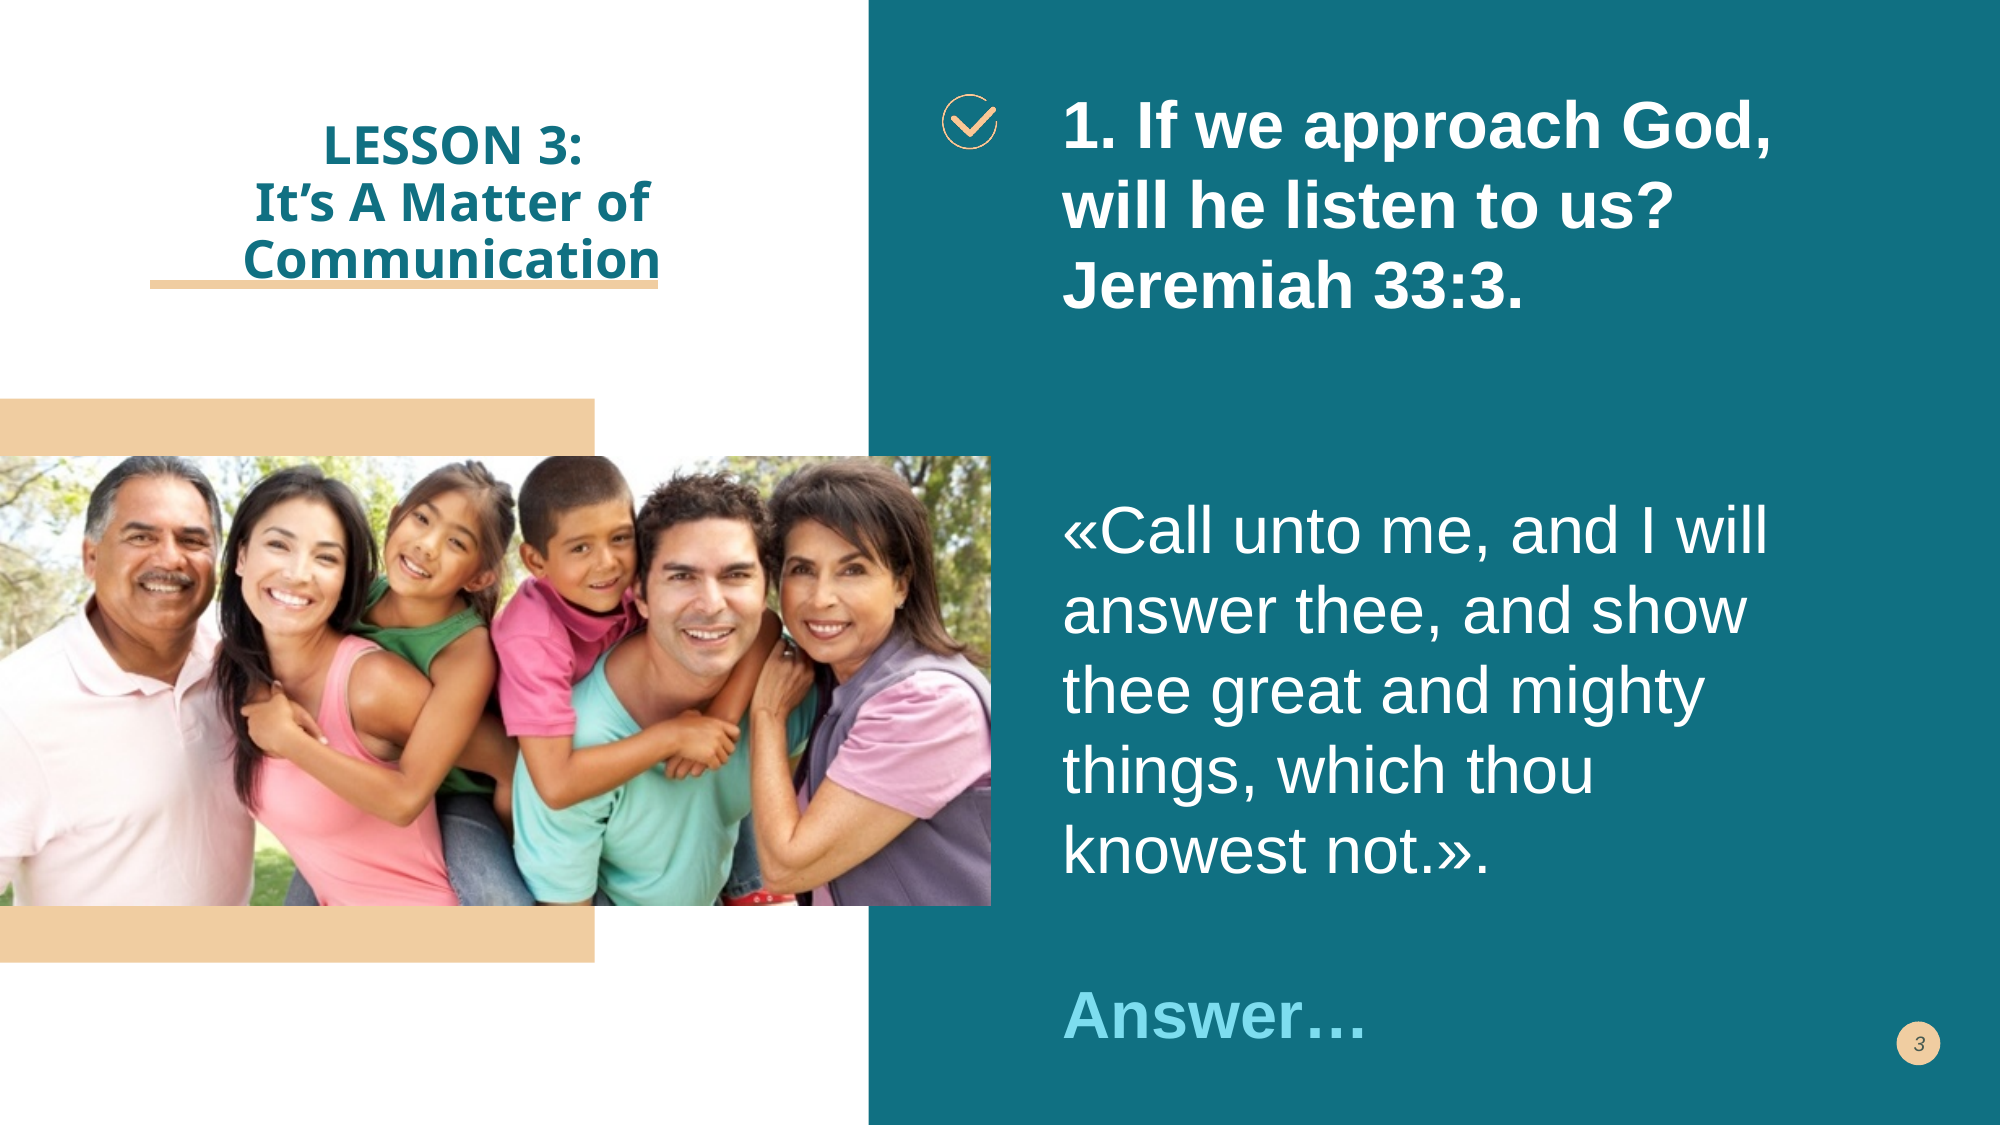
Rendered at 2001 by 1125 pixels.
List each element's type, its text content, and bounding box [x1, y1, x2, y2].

slide_number 3 [1881, 1012, 1940, 1073]
title LESSON 3: It’s A Matter of Communication [130, 110, 776, 361]
picture [0, 456, 991, 906]
text_box 1. If we approach God, will he listen to us? Jeremiah 33:3. [1047, 74, 1839, 329]
text_box Answer… [1047, 964, 1898, 1060]
picture [922, 74, 1017, 169]
text_box «Call unto me, and I will answer thee, and show thee great and mighty things, which thou knowest not.». [1047, 479, 1839, 894]
